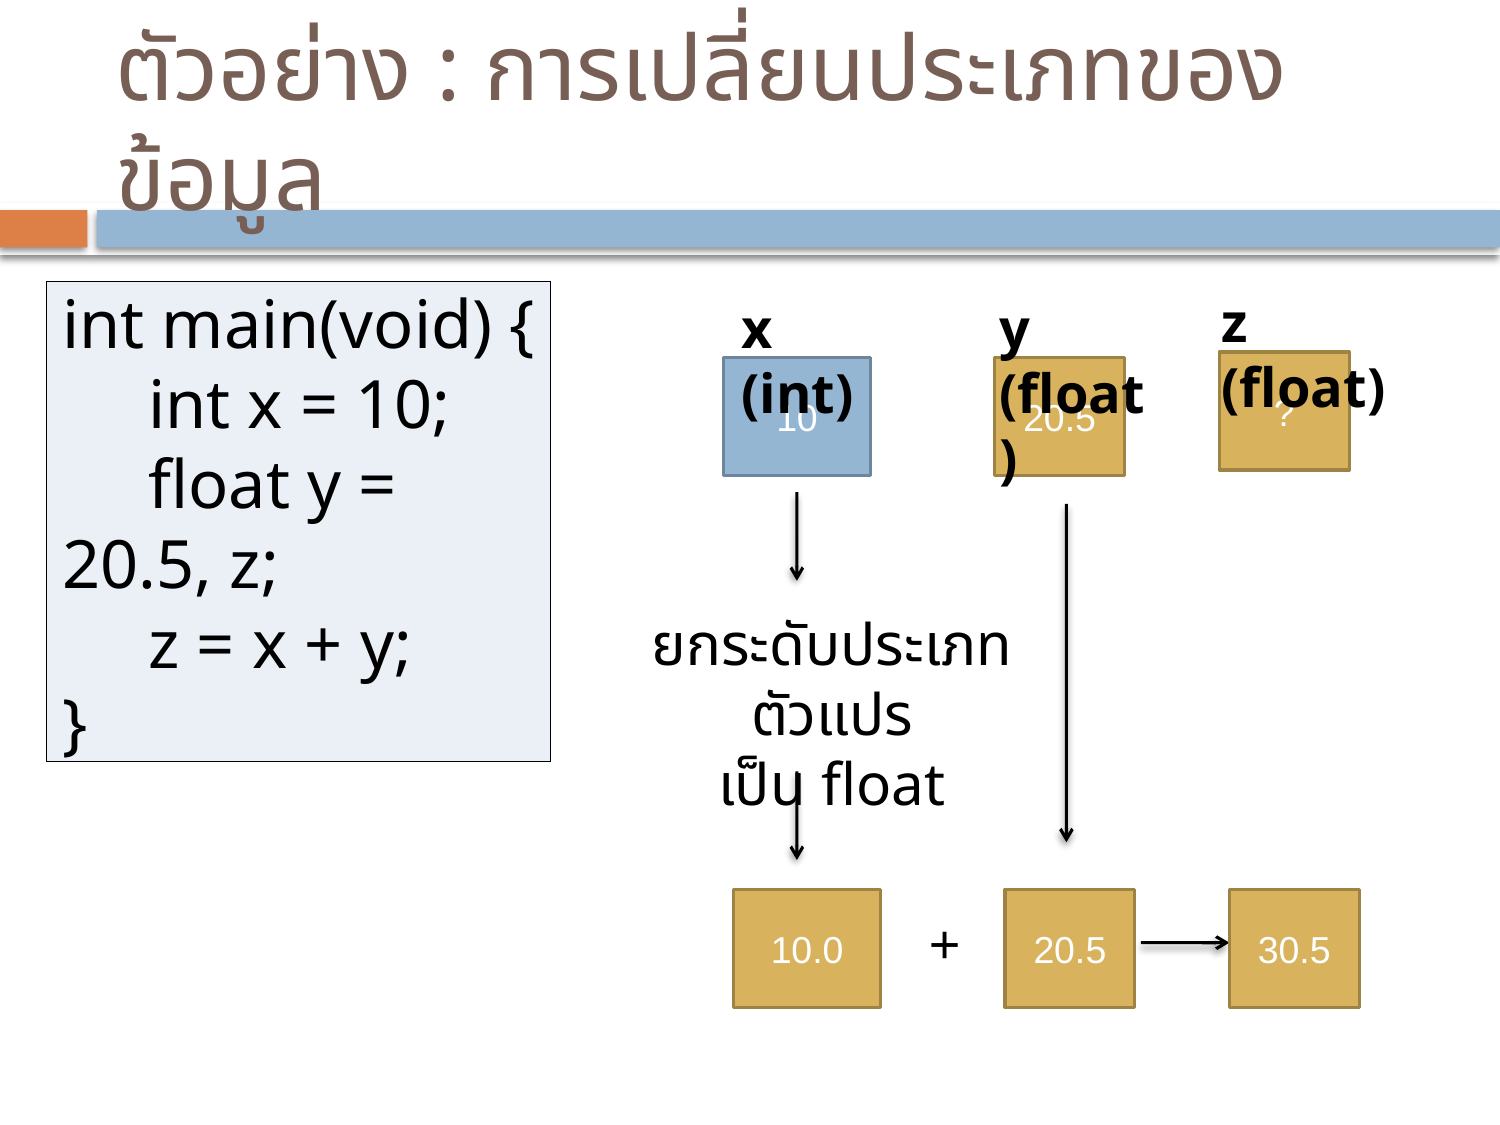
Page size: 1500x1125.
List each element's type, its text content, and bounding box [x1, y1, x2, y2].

text_box z (float) [1206, 281, 1430, 426]
text_box 20.5 [1003, 888, 1136, 1009]
text_box 10 [722, 356, 872, 477]
title ตัวอย่าง : การเปลี่ยนประเภทของข้อมูล [100, 37, 1438, 200]
text_box [789, 492, 805, 581]
text_box int main(void) { int x = 10; float y = 20.5, z; z = x + y; } [46, 281, 551, 762]
text_box 10.0 [732, 888, 882, 1009]
text_box y (float) [984, 287, 1168, 497]
text_box [789, 771, 805, 860]
text_box [1059, 503, 1074, 843]
text_box ยกระดับประเภทตัวแปร เป็น float [597, 600, 1059, 825]
text_box x (int) [726, 286, 904, 432]
text_box 30.5 [1228, 888, 1361, 1009]
text_box + [913, 902, 973, 982]
text_box ? [1218, 426, 1351, 472]
text_box [1140, 935, 1228, 950]
